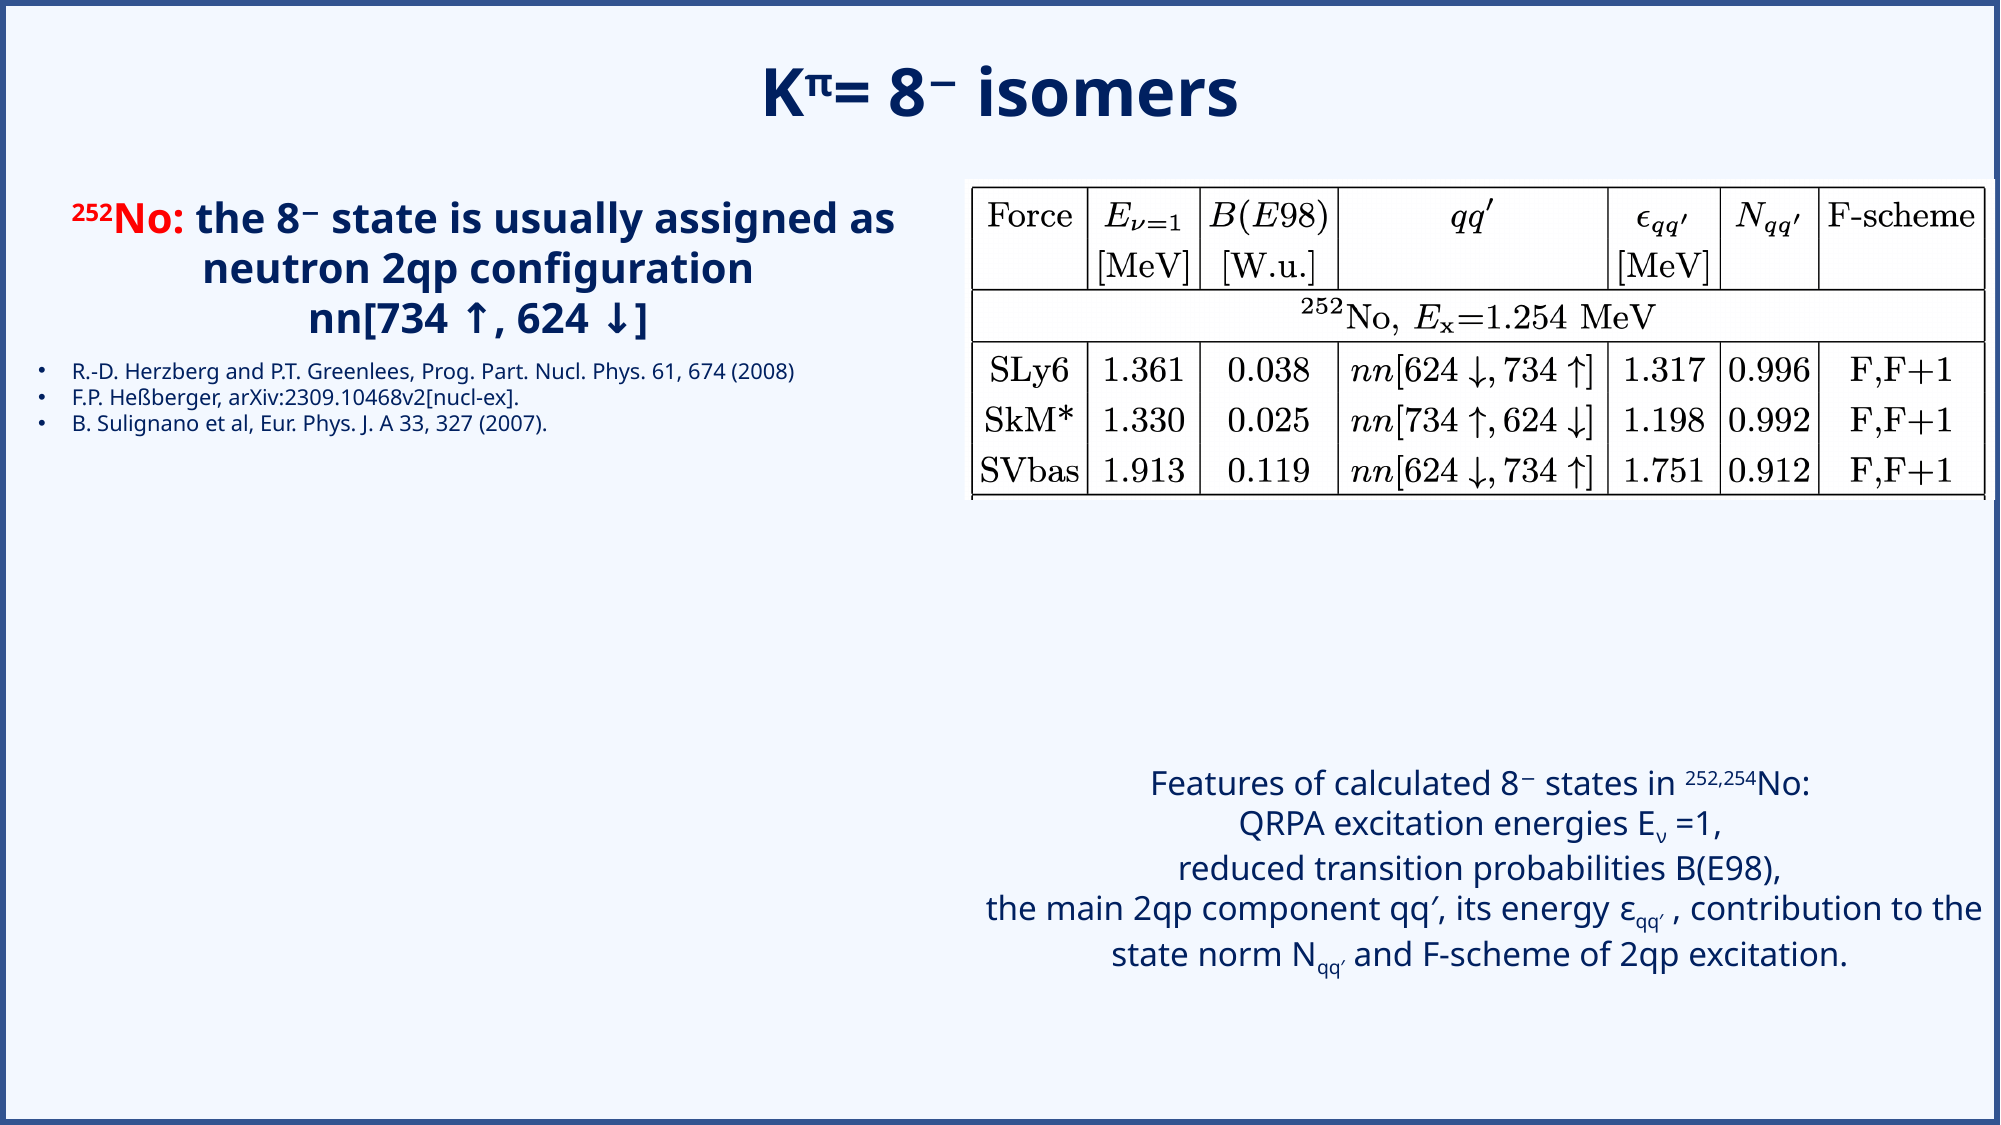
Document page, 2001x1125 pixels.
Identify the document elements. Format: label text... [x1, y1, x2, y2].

text_box [0, 0, 2000, 1125]
picture [964, 179, 1996, 500]
text_box Kπ= 8− isomers [499, 41, 1501, 137]
text_box 252No: the 8− state is usually assigned as neutron 2qp configuration nn[734 ↑, 624 ↓] [23, 184, 944, 349]
text_box Features of calculated 8− states in 252,254No: QRPA excitation energies Eν =1, reduced transition probabilities B(E98), the main 2qp component qq′, its energy εqq′ , contribution to the state norm Nqq′ and F-scheme of 2qp excitation. [958, 754, 2000, 1031]
text_box R.-D. Herzberg and P.T. Greenlees, Prog. Part. Nucl. Phys. 61, 674 (2008) F.P. Heßberger, arXiv:2309.10468v2[nucl-ex]. B. Sulignano et al, Eur. Phys. J. A 33, 327 (2007). [23, 349, 944, 504]
